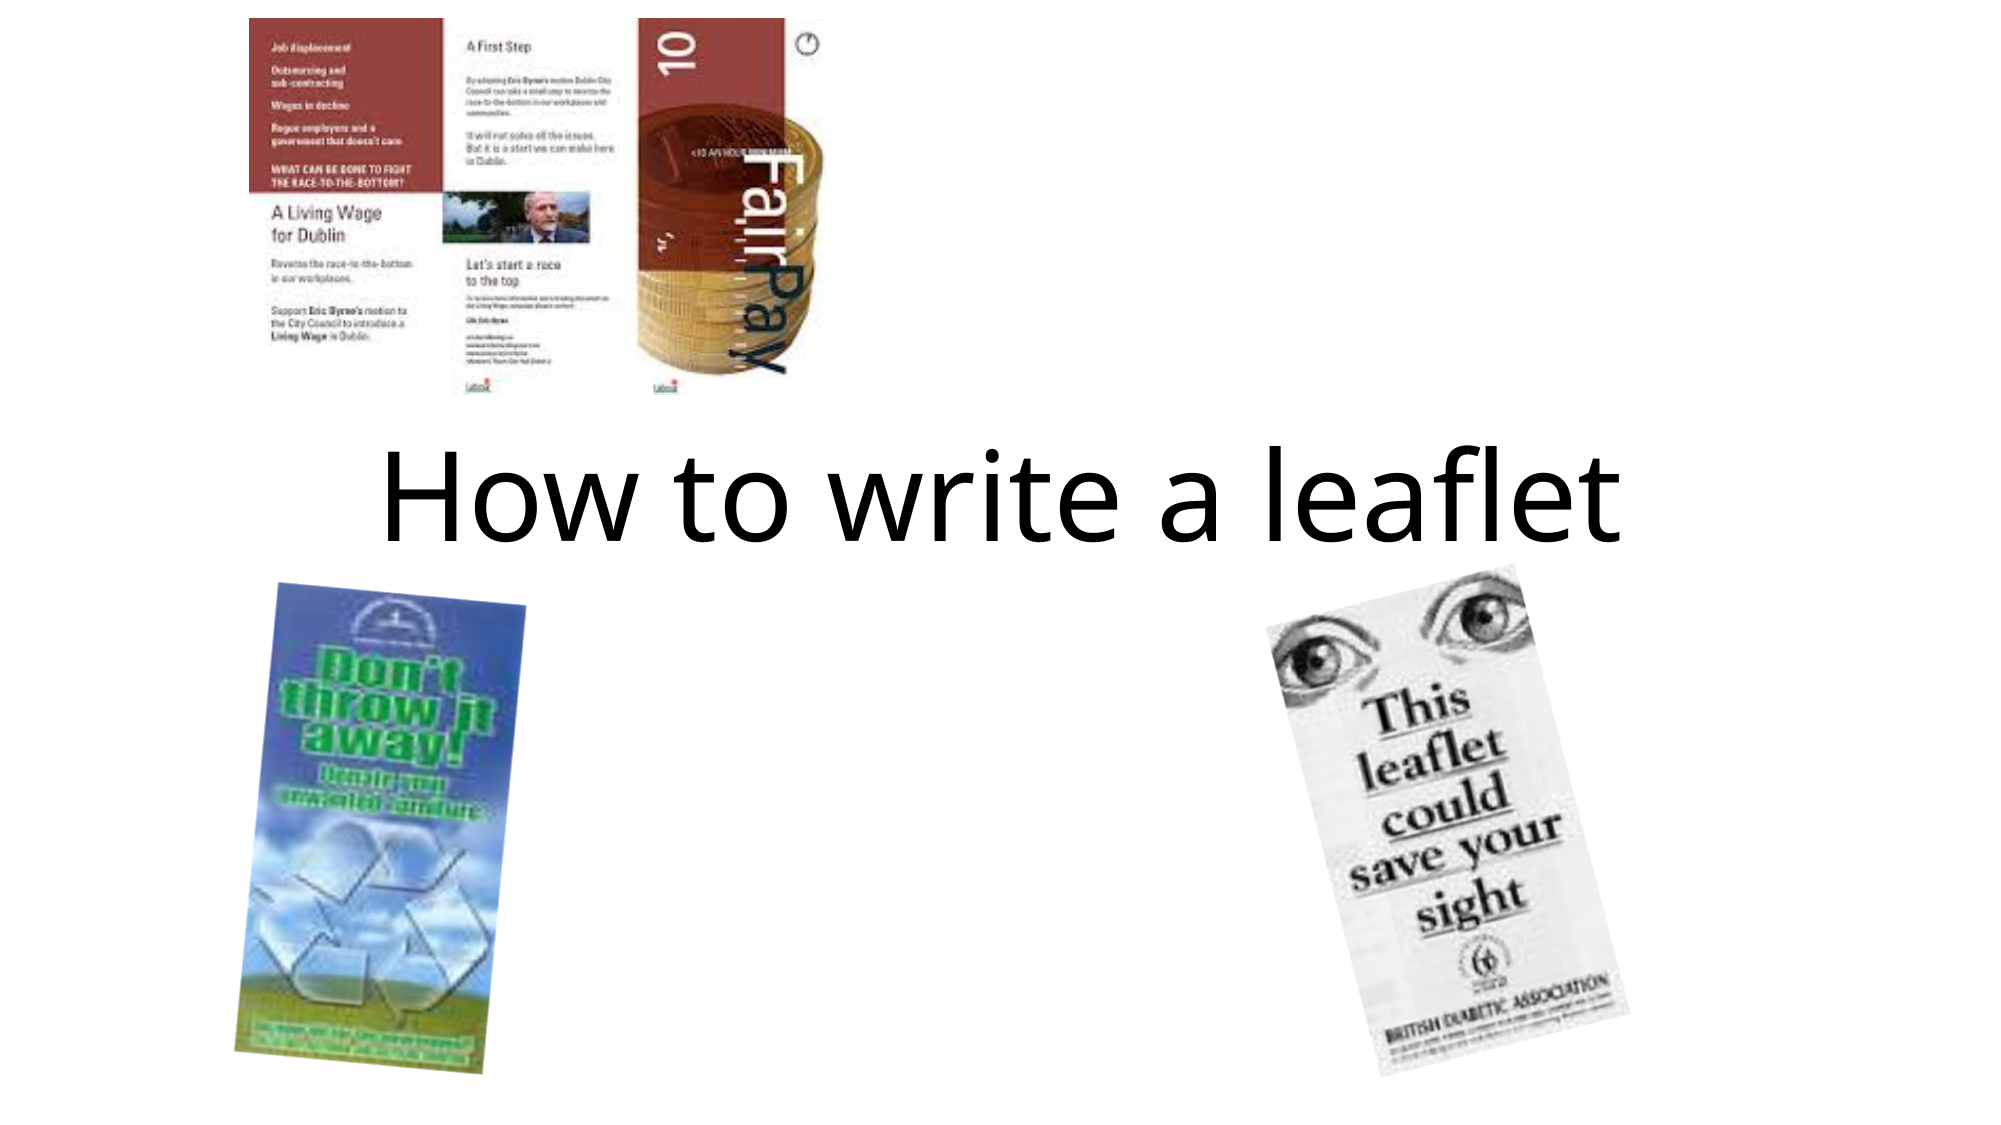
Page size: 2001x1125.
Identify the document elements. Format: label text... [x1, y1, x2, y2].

picture [249, 18, 827, 395]
picture [1267, 565, 1629, 1076]
picture [235, 583, 525, 1073]
title How to write a leaflet [249, 184, 1750, 576]
